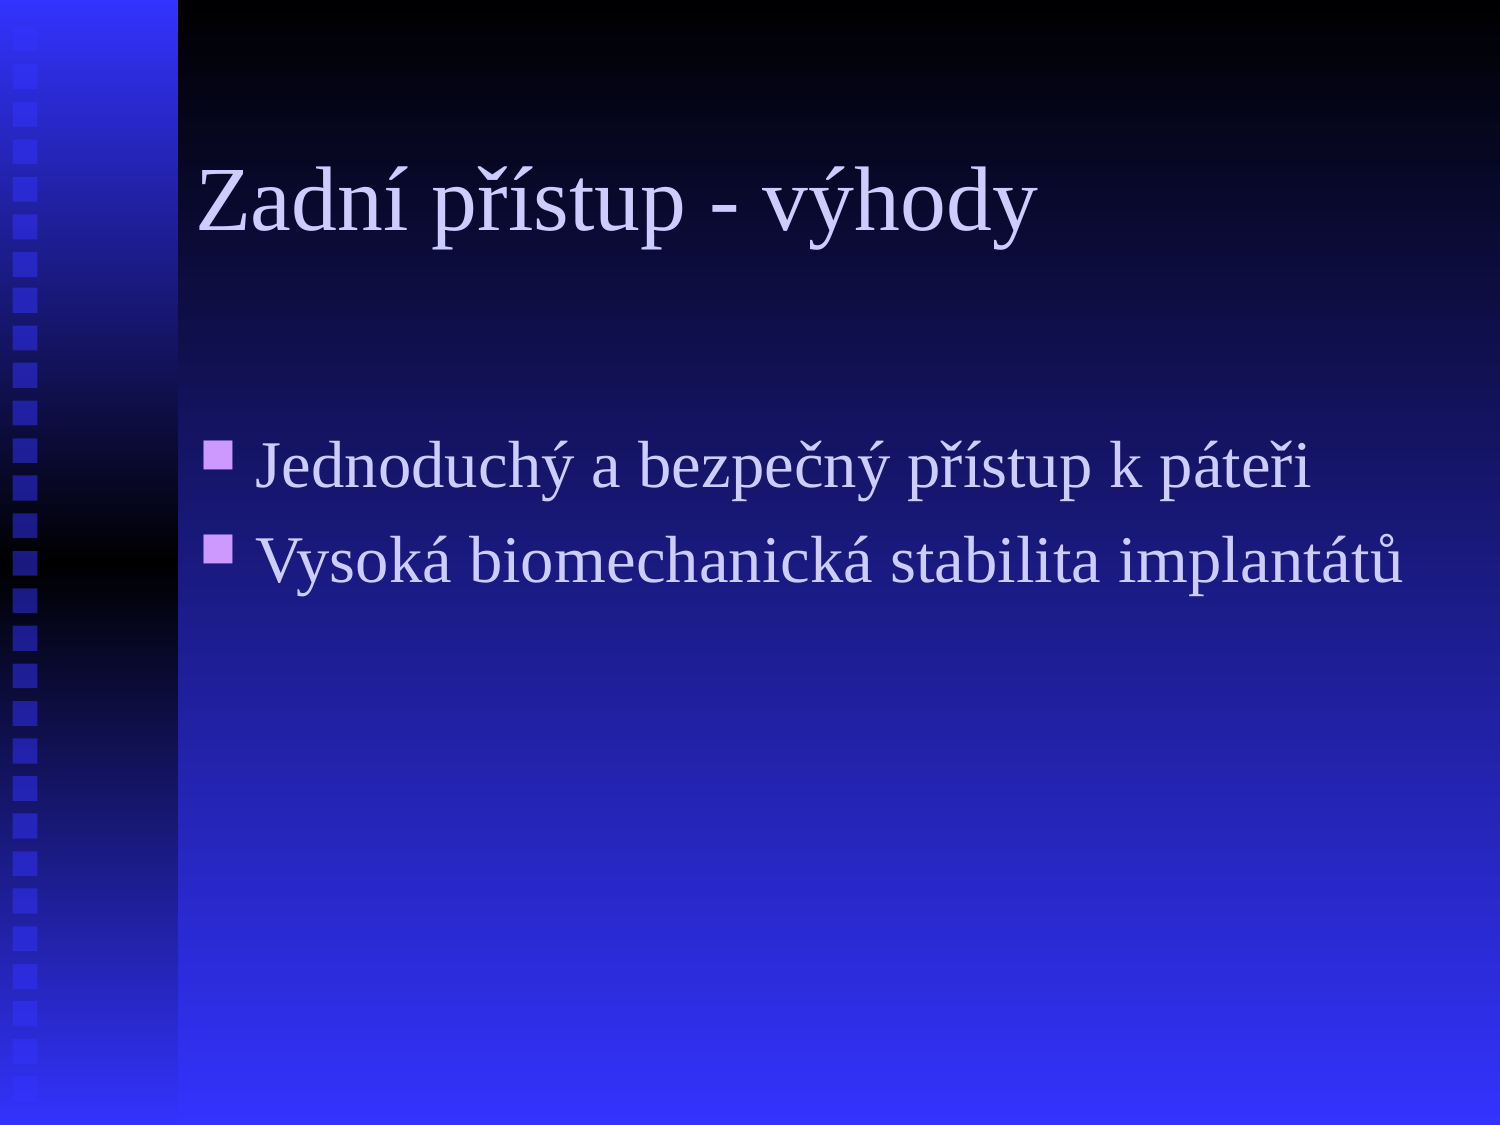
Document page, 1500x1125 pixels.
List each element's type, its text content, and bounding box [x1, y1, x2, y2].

title Zadní přístup - výhody [186, 99, 1463, 288]
list Jednoduchý a bezpečný přístup k páteři Vysoká biomechanická stabilita implantátů [191, 318, 1468, 995]
